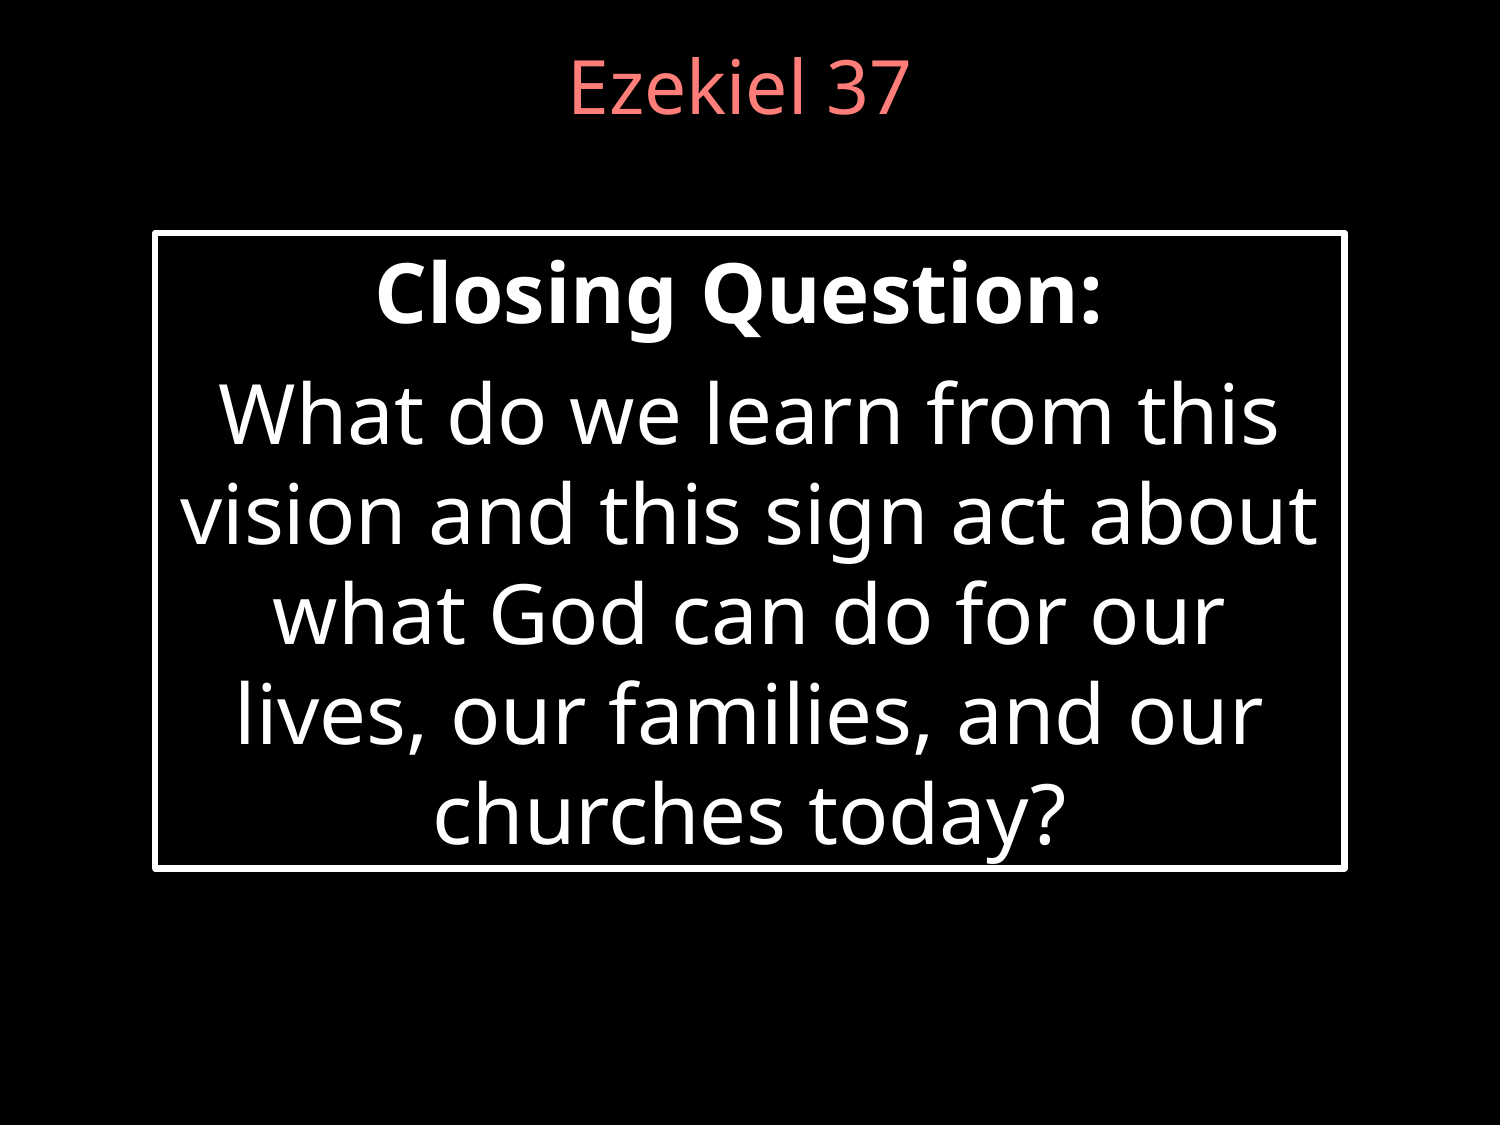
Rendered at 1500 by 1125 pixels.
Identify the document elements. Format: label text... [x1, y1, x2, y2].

title Ezekiel 37 [103, 23, 1397, 158]
text_box Closing Question: What do we learn from this vision and this sign act about what God can do for our lives, our families, and our churches today? [155, 232, 1345, 869]
